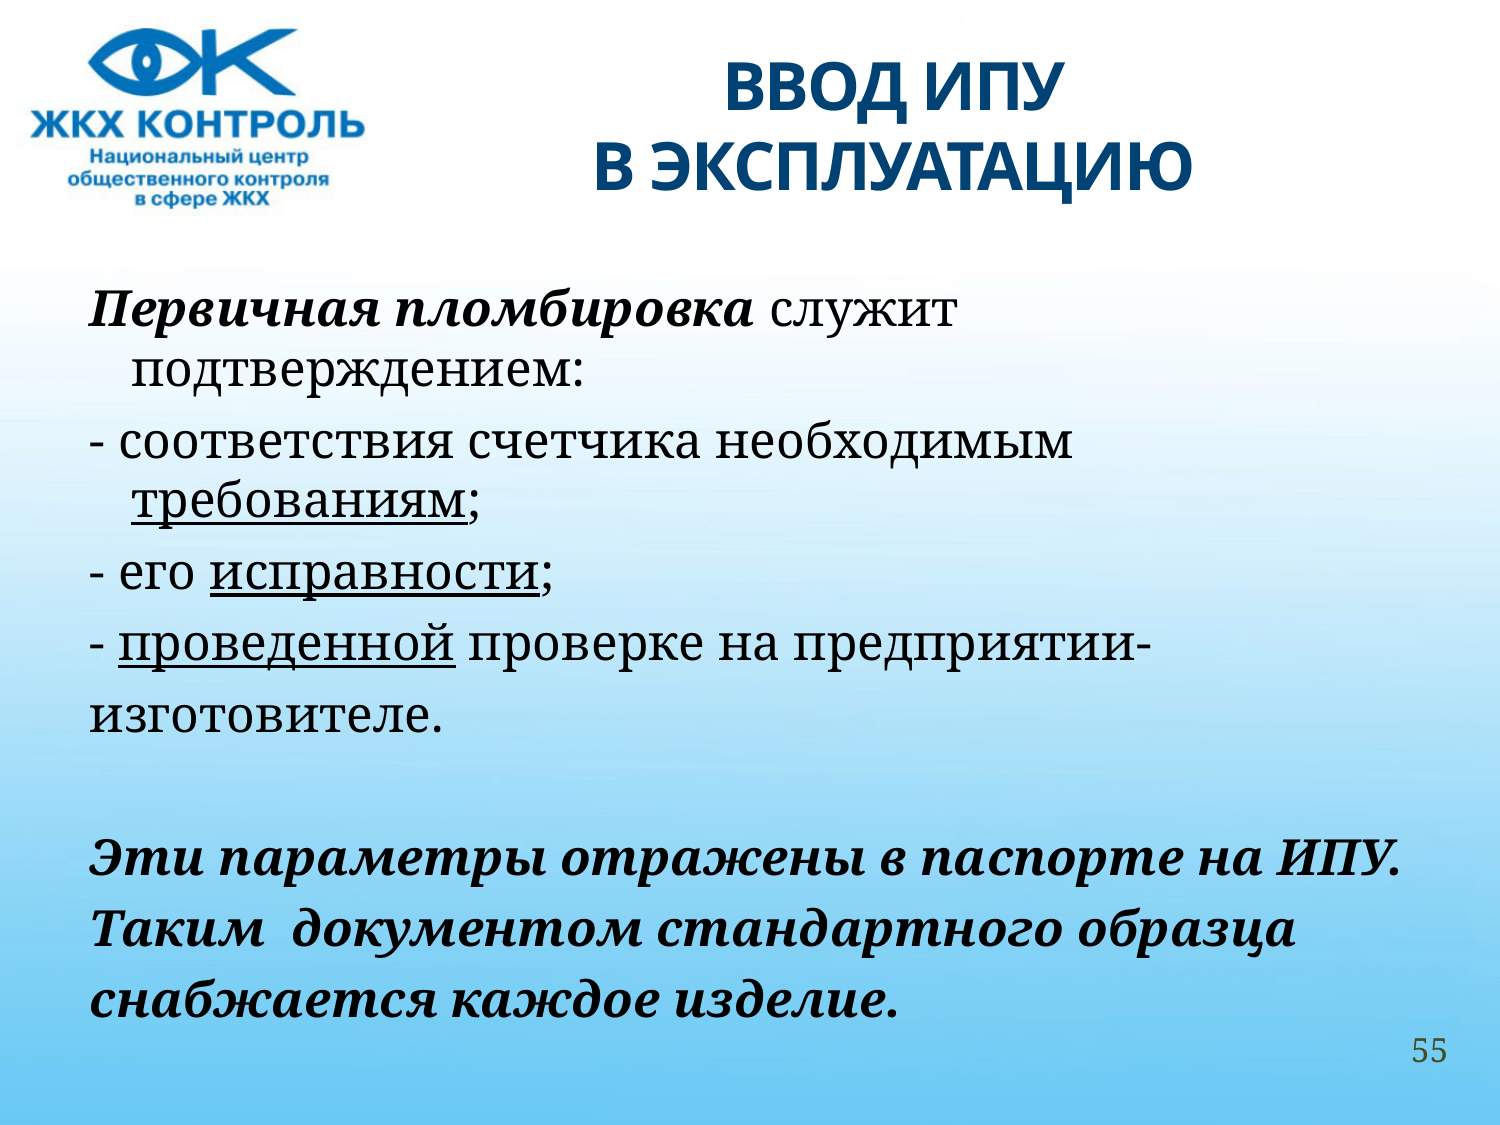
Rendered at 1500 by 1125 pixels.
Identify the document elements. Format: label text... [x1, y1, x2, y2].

list Первичная пломбировка служит подтверждением: - соответствия счетчика необходимым требованиям; - его исправности; - проведенной проверке на предприятии- изготовителе. Эти параметры отражены в паспорте на ИПУ. Таким документом стандартного образца снабжается каждое изделие. [75, 269, 1425, 1043]
slide_number 55 [1379, 1014, 1480, 1089]
title ВВОД ИПУ В ЭКСПЛУАТАЦИЮ [363, 24, 1425, 211]
picture [0, 0, 1500, 1125]
